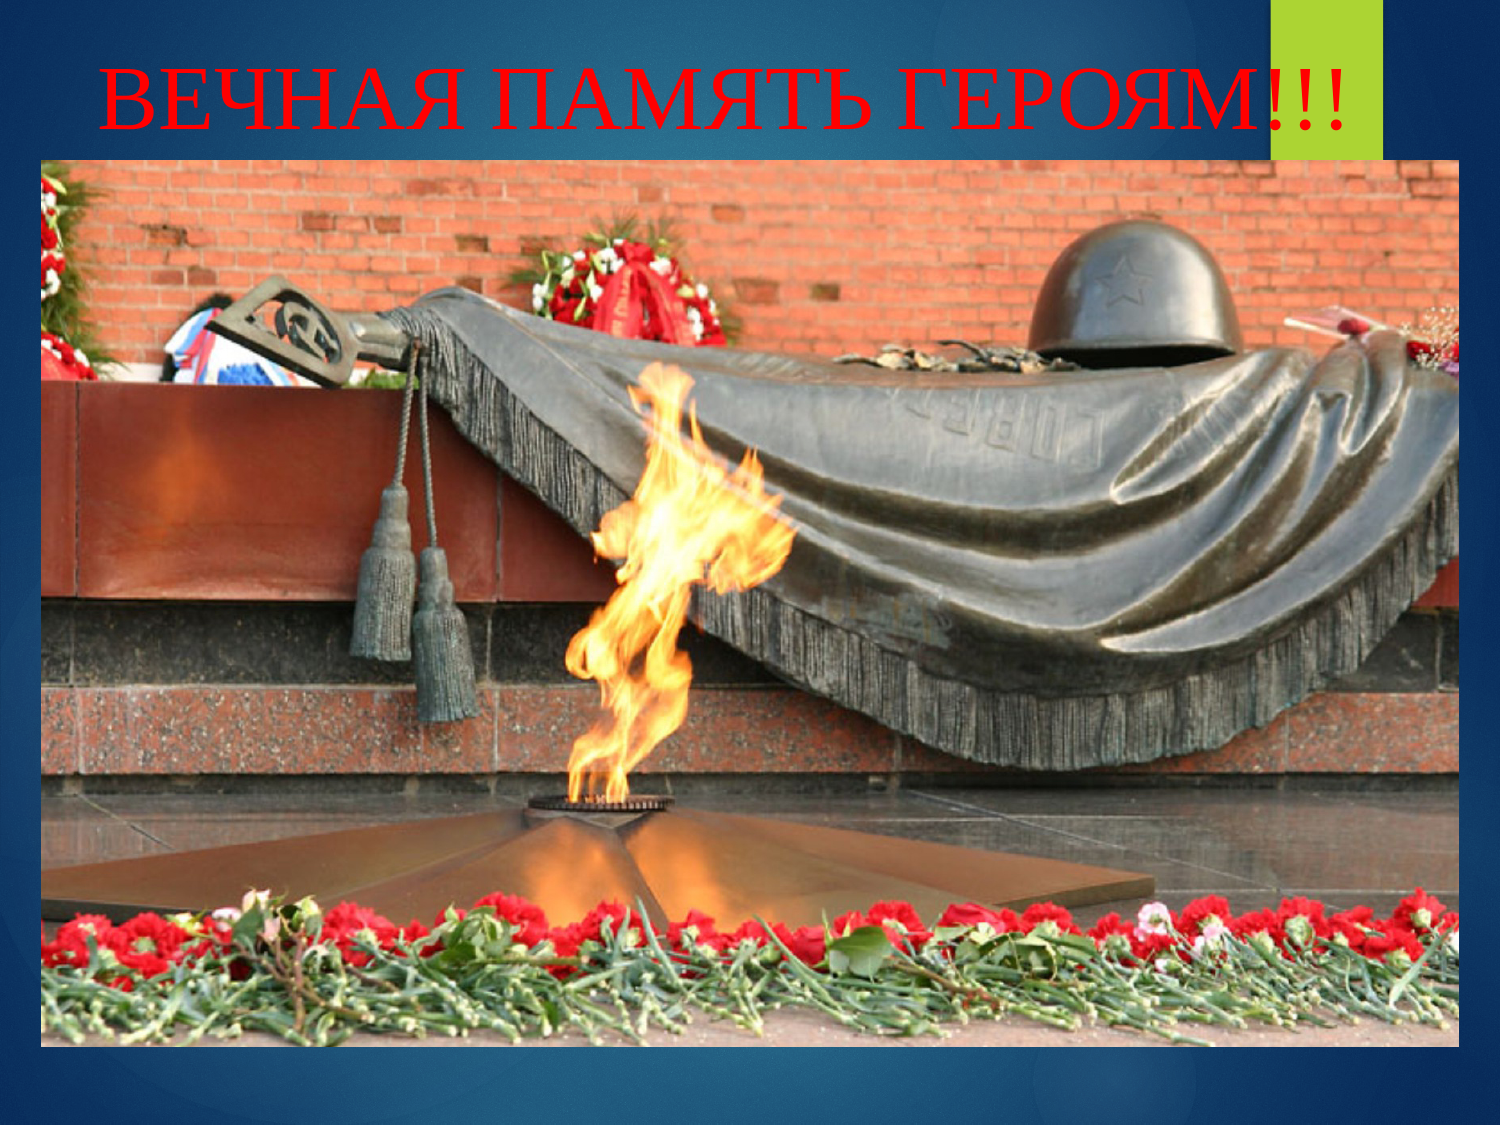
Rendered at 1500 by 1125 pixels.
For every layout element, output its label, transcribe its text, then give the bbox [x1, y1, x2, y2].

picture [40, 160, 1459, 1048]
text_box ВЕЧНАЯ ПАМЯТЬ ГЕРОЯМ!!! [82, 30, 1369, 156]
